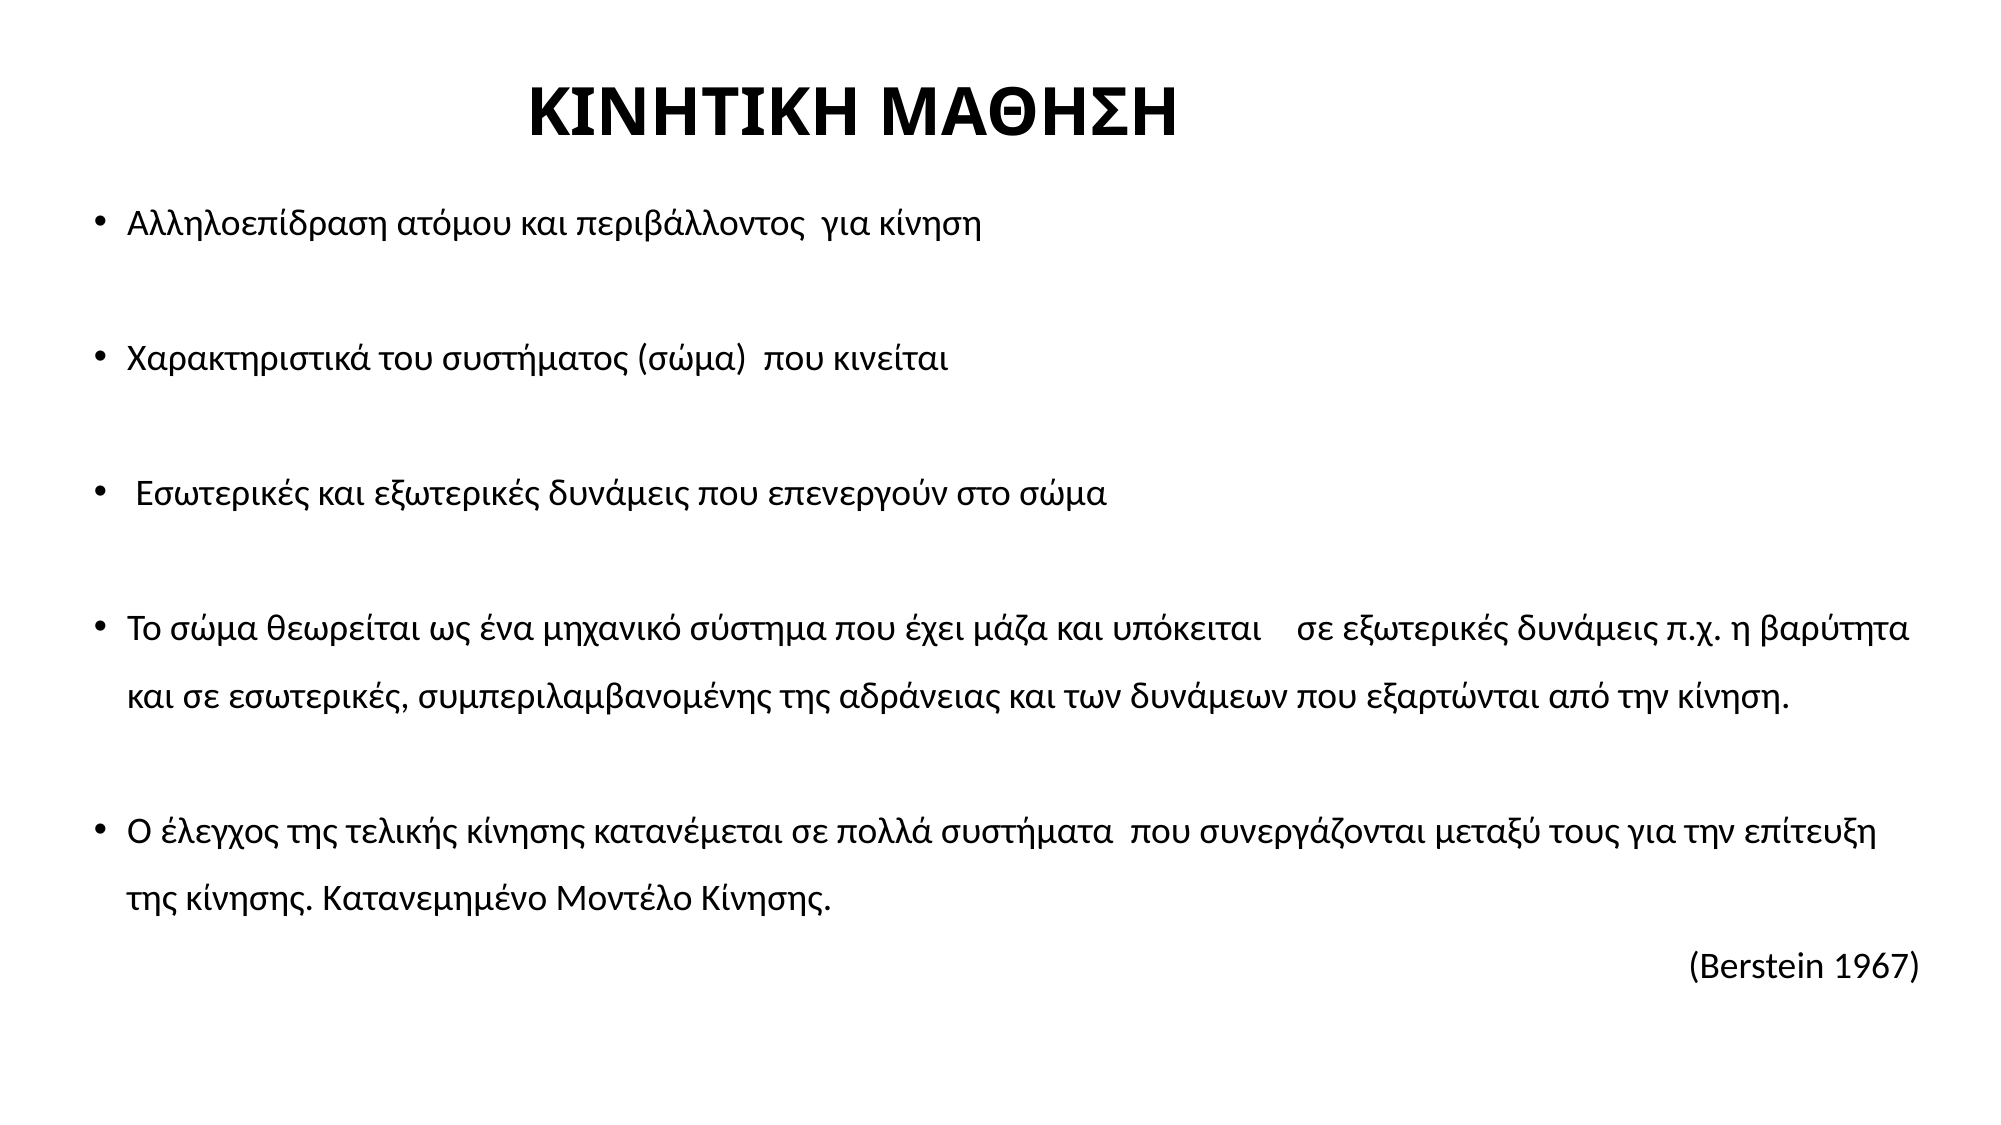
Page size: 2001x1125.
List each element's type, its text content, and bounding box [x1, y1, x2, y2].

title ΚΙΝΗΤΙΚΗ ΜΑΘΗΣΗ [154, 42, 1880, 168]
list Αλληλοεπίδραση ατόμου και περιβάλλοντος για κίνηση Χαρακτηριστικά του συστήματος (σώμα) που κινείται Εσωτερικές και εξωτερικές δυνάμεις που επενεργούν στο σώμα To σώμα θεωρείται ως ένα μηχανικό σύστημα που έχει μάζα και υπόκειται σε εξωτερικές δυνάμεις π.χ. η βαρύτητα και σε εσωτερικές, συμπεριλαμβανομένης της αδράνειας και των δυνάμεων που εξαρτώνται από την κίνηση. Ο έλεγχος της τελικής κίνησης κατανέμεται σε πολλά συστήματα που συνεργάζονται μεταξύ τους για την επίτευξη της κίνησης. Κατανεμημένο Μοντέλο Κίνησης. (Berstein 1967) [78, 168, 1936, 1061]
